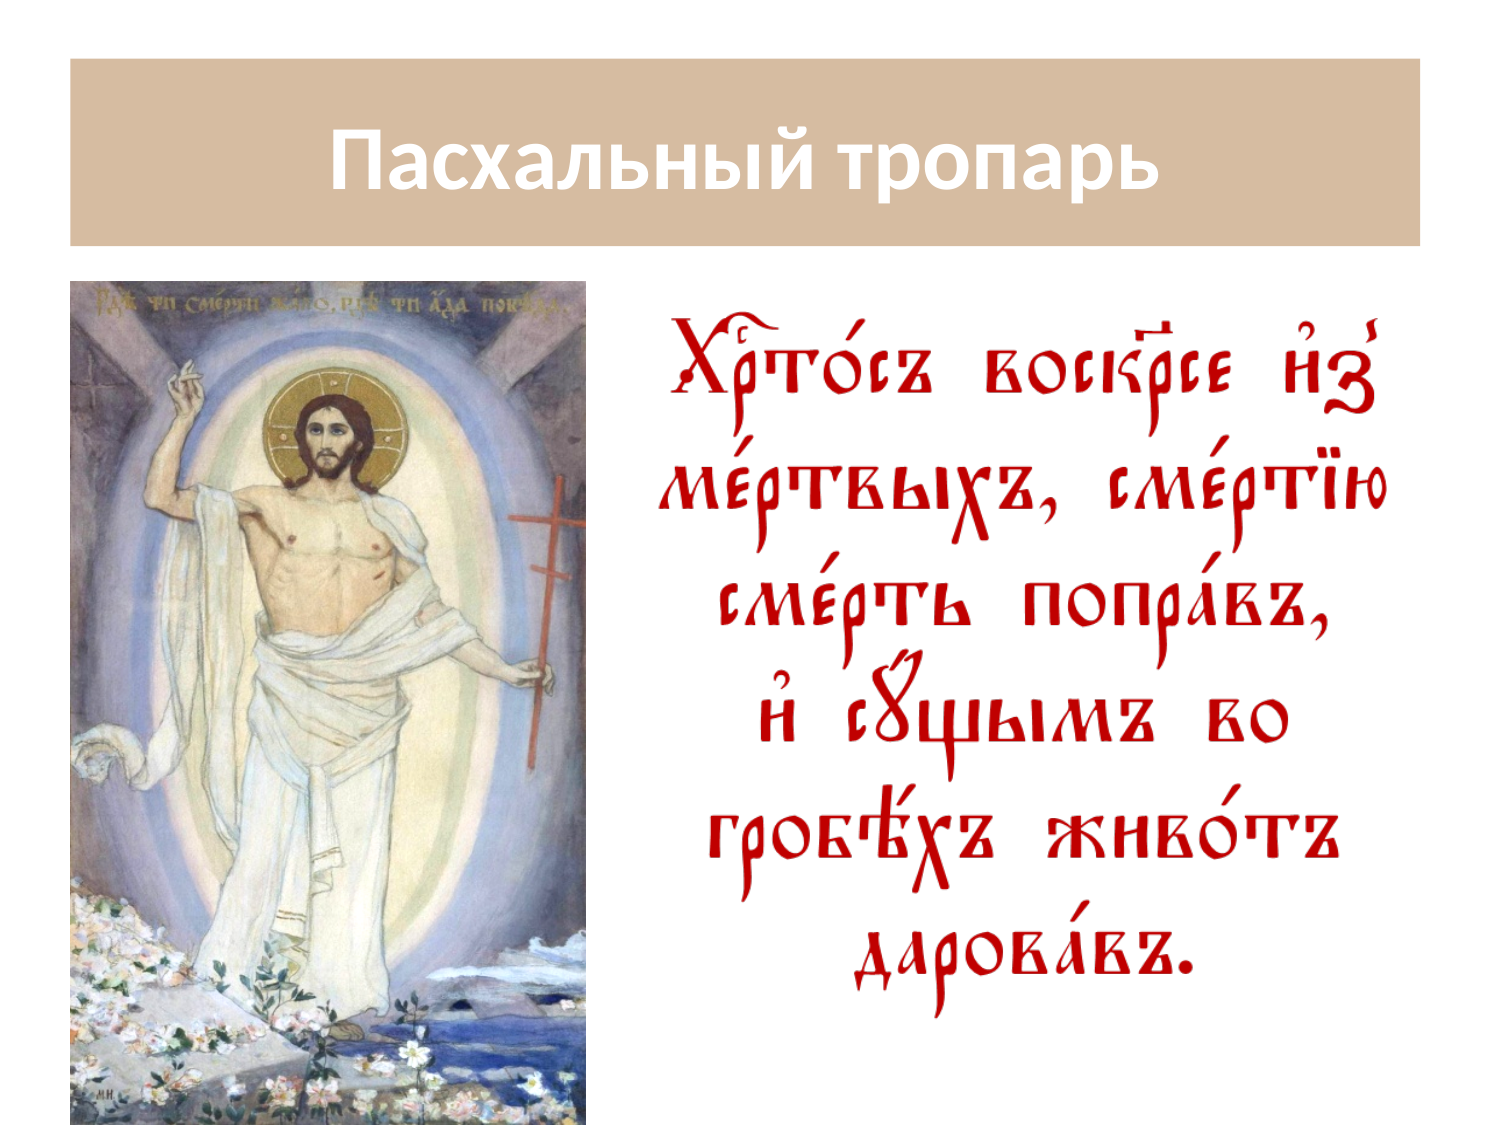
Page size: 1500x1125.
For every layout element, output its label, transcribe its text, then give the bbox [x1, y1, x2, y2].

text_box Пасхальный тропарь [70, 58, 1421, 247]
picture [597, 280, 1494, 1067]
picture [70, 280, 587, 1125]
